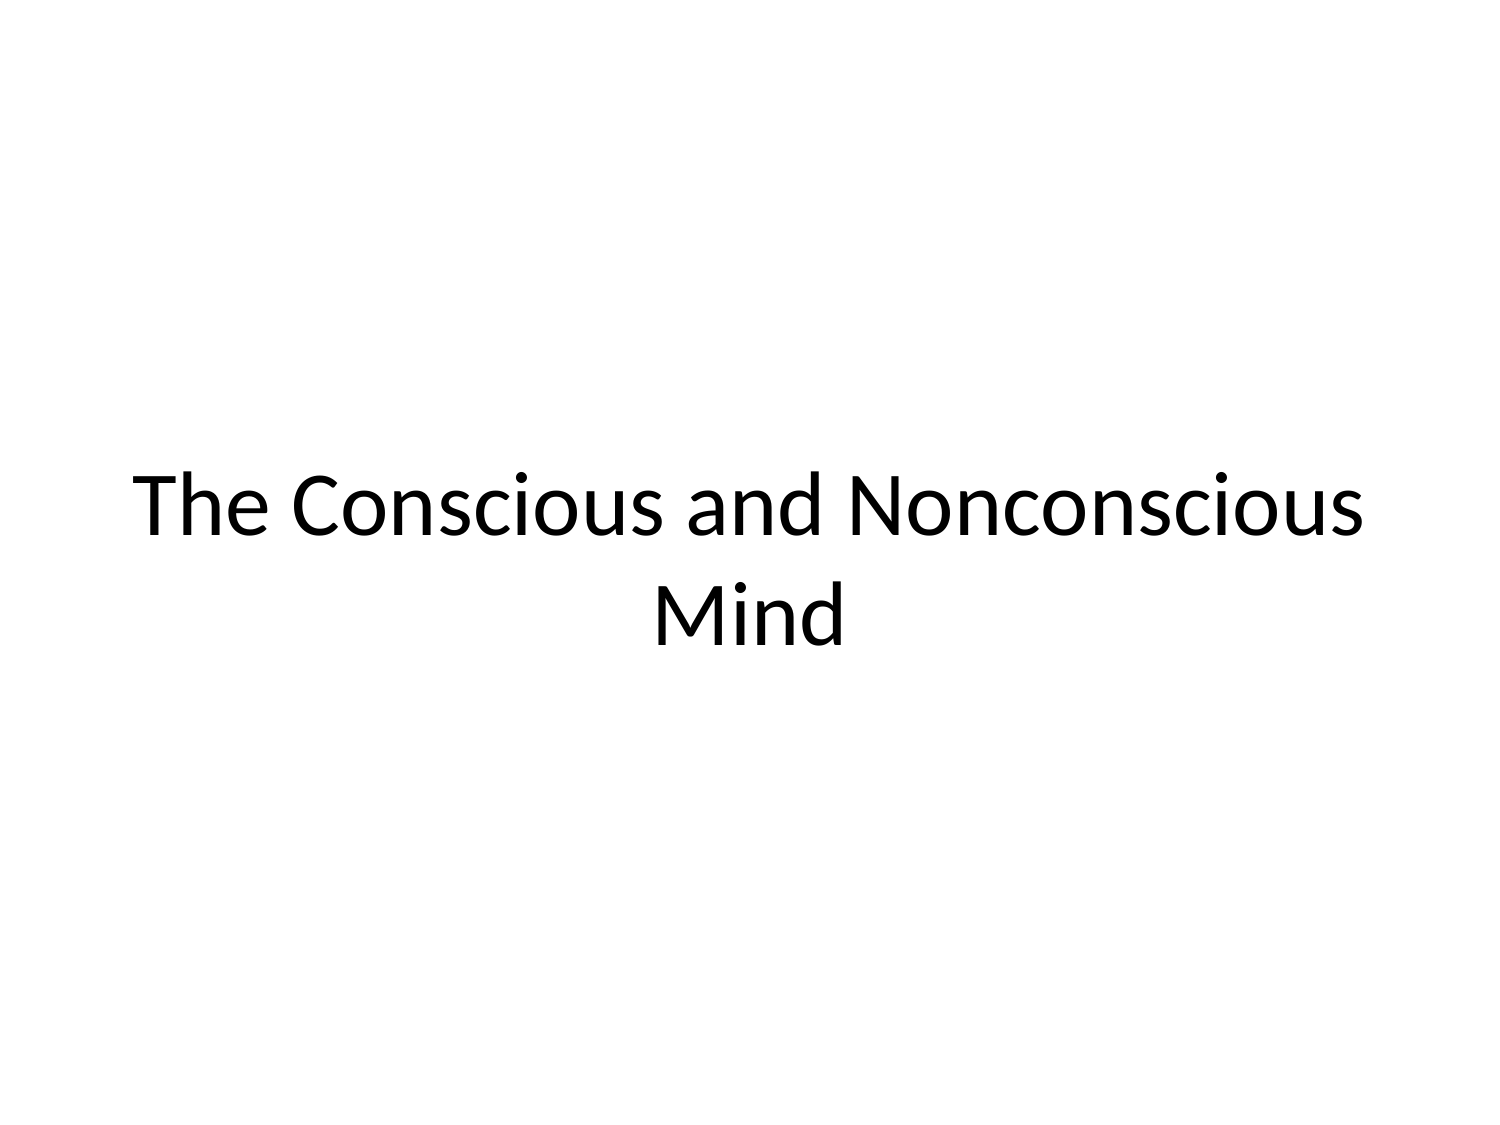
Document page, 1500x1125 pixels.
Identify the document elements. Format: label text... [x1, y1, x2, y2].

title The Conscious and Nonconscious Mind [75, 45, 1425, 1063]
